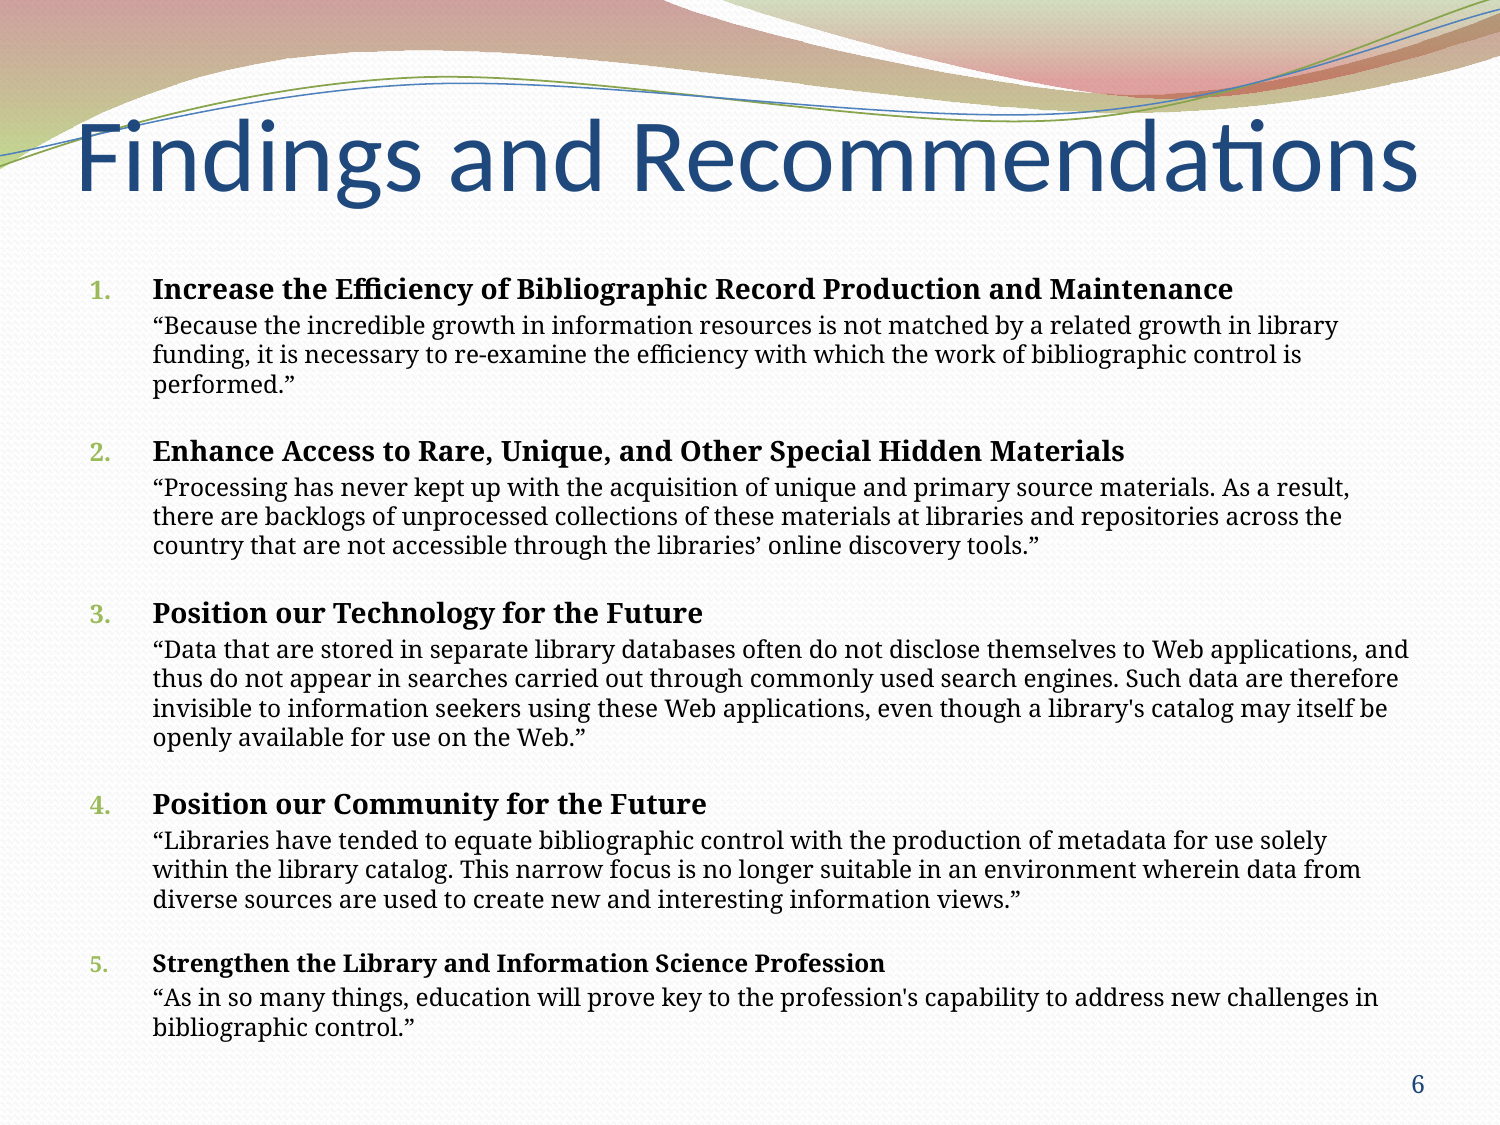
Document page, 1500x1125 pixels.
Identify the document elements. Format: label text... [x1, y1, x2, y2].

slide_number 6 [1299, 1042, 1425, 1103]
list Increase the Efficiency of Bibliographic Record Production and Maintenance “Because the incredible growth in information resources is not matched by a related growth in library funding, it is necessary to re-examine the efficiency with which the work of bibliographic control is performed.” Enhance Access to Rare, Unique, and Other Special Hidden Materials “Processing has never kept up with the acquisition of unique and primary source materials. As a result, there are backlogs of unprocessed collections of these materials at libraries and repositories across the country that are not accessible through the libraries’ online discovery tools.” Position our Technology for the Future “Data that are stored in separate library databases often do not disclose themselves to Web applications, and thus do not appear in searches carried out through commonly used search engines. Such data are therefore invisible to information seekers using these Web applications, even though a library's catalog may itself be openly available for use on the Web.” Position our Community for the Future “Libraries have tended to equate bibliographic control with the production of metadata for use solely within the library catalog. This narrow focus is no longer suitable in an environment wherein data from diverse sources are used to create new and interesting information views.” Strengthen the Library and Information Science Profession “As in so many things, education will prove key to the profession's capability to address new challenges in bibliographic control.” [75, 237, 1425, 1050]
title Findings and Recommendations [75, 50, 1425, 213]
